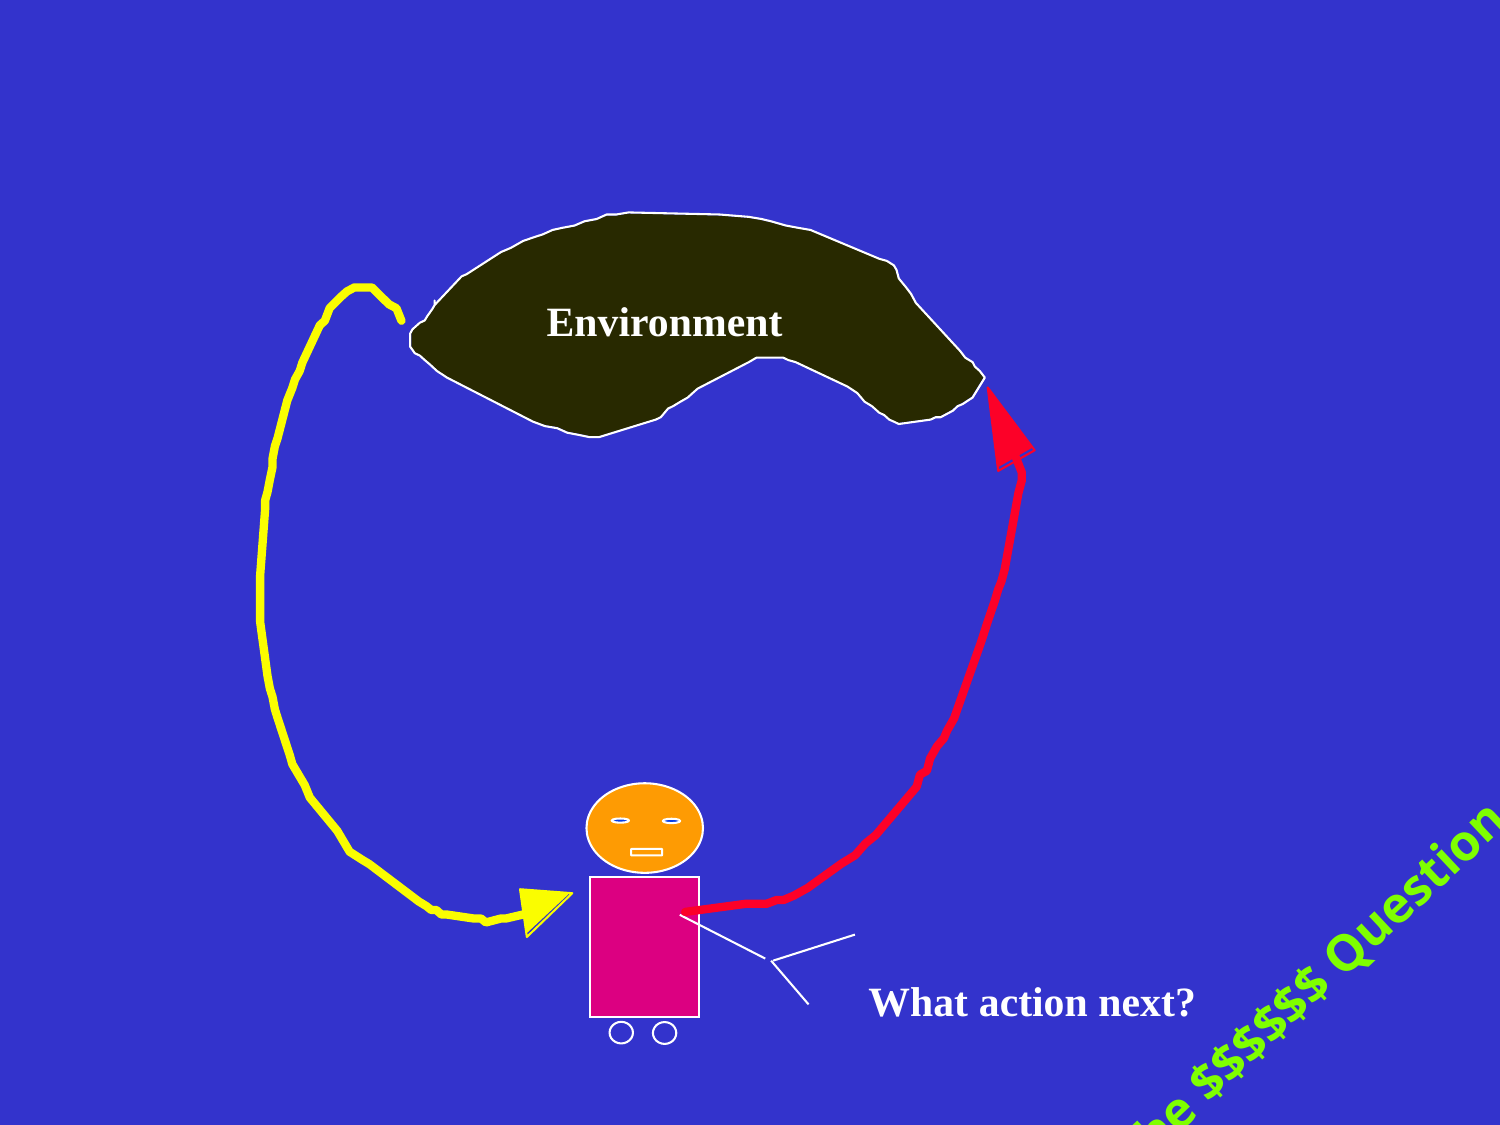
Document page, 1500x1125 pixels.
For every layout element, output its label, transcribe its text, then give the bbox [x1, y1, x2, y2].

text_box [409, 212, 986, 438]
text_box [684, 387, 1036, 913]
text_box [259, 287, 573, 938]
text_box What action next? [860, 967, 1233, 1033]
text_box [586, 782, 856, 1045]
text_box The $$$$$$ Question [1104, 770, 1500, 1125]
